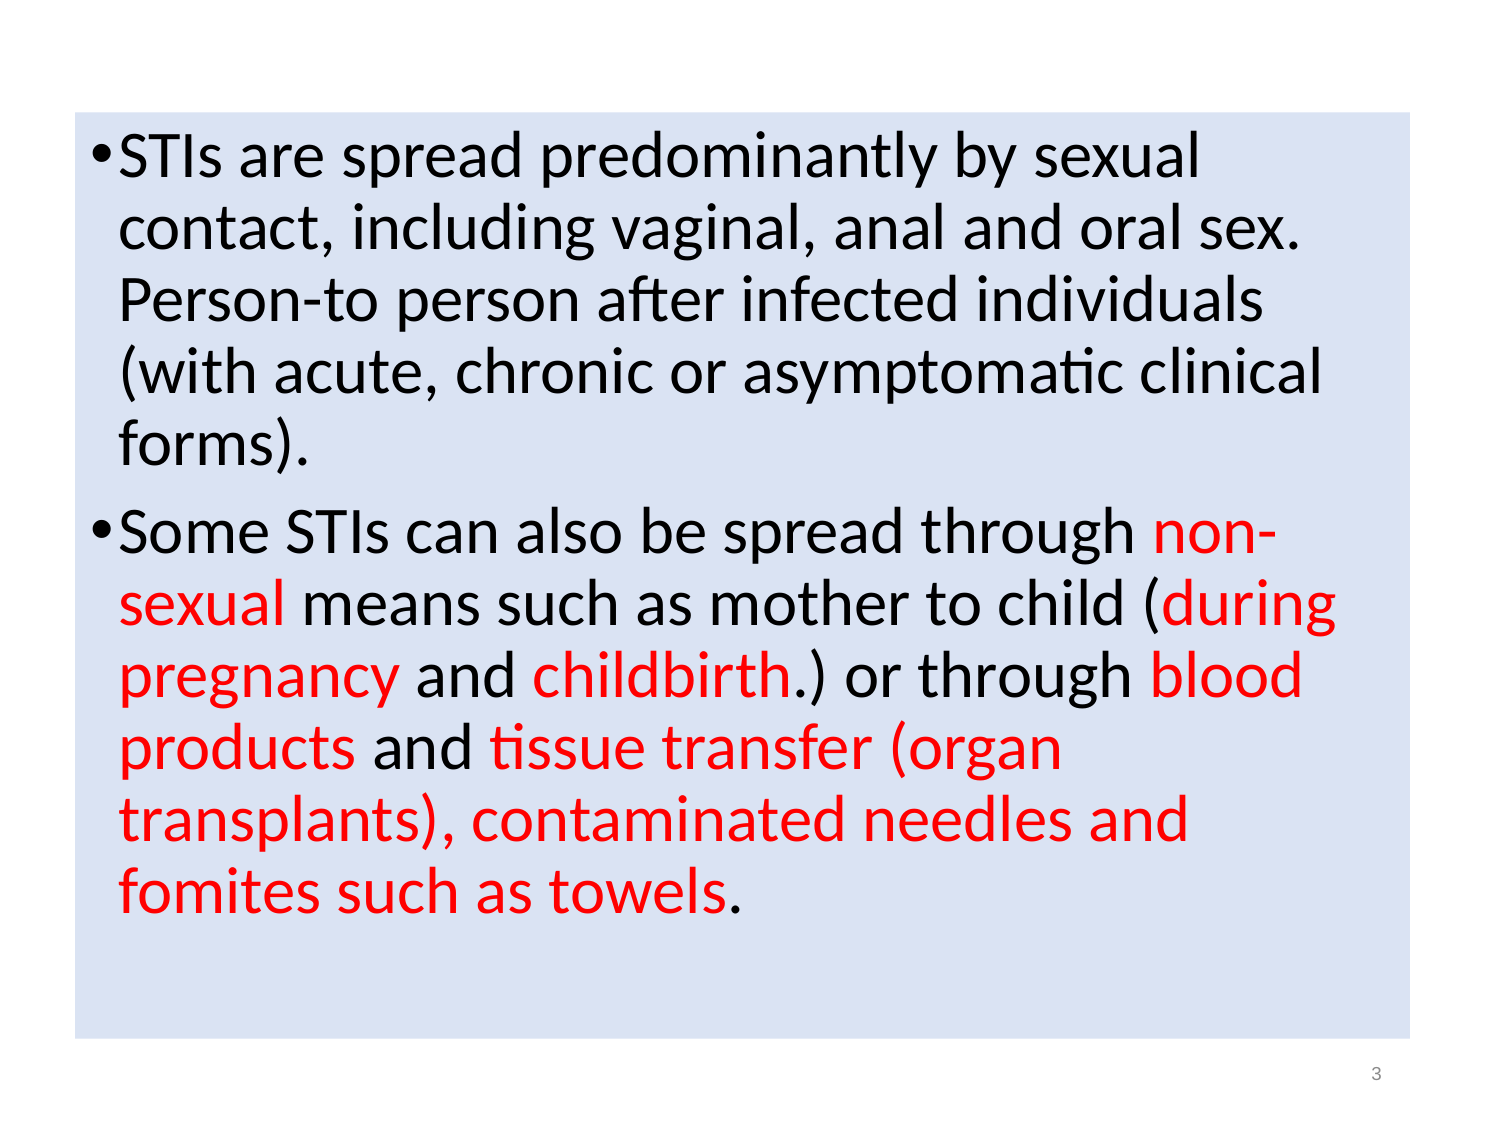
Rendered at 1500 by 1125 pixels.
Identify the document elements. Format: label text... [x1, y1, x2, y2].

slide_number 3 [1059, 1042, 1397, 1103]
list STIs are spread predominantly by sexual contact, including vaginal, anal and oral sex. Person-to person after infected individuals (with acute, chronic or asymptomatic clinical forms). Some STIs can also be spread through non-sexual means such as mother to child (during pregnancy and childbirth.) or through blood products and tissue transfer (organ transplants), contaminated needles and fomites such as towels. [75, 112, 1410, 1039]
